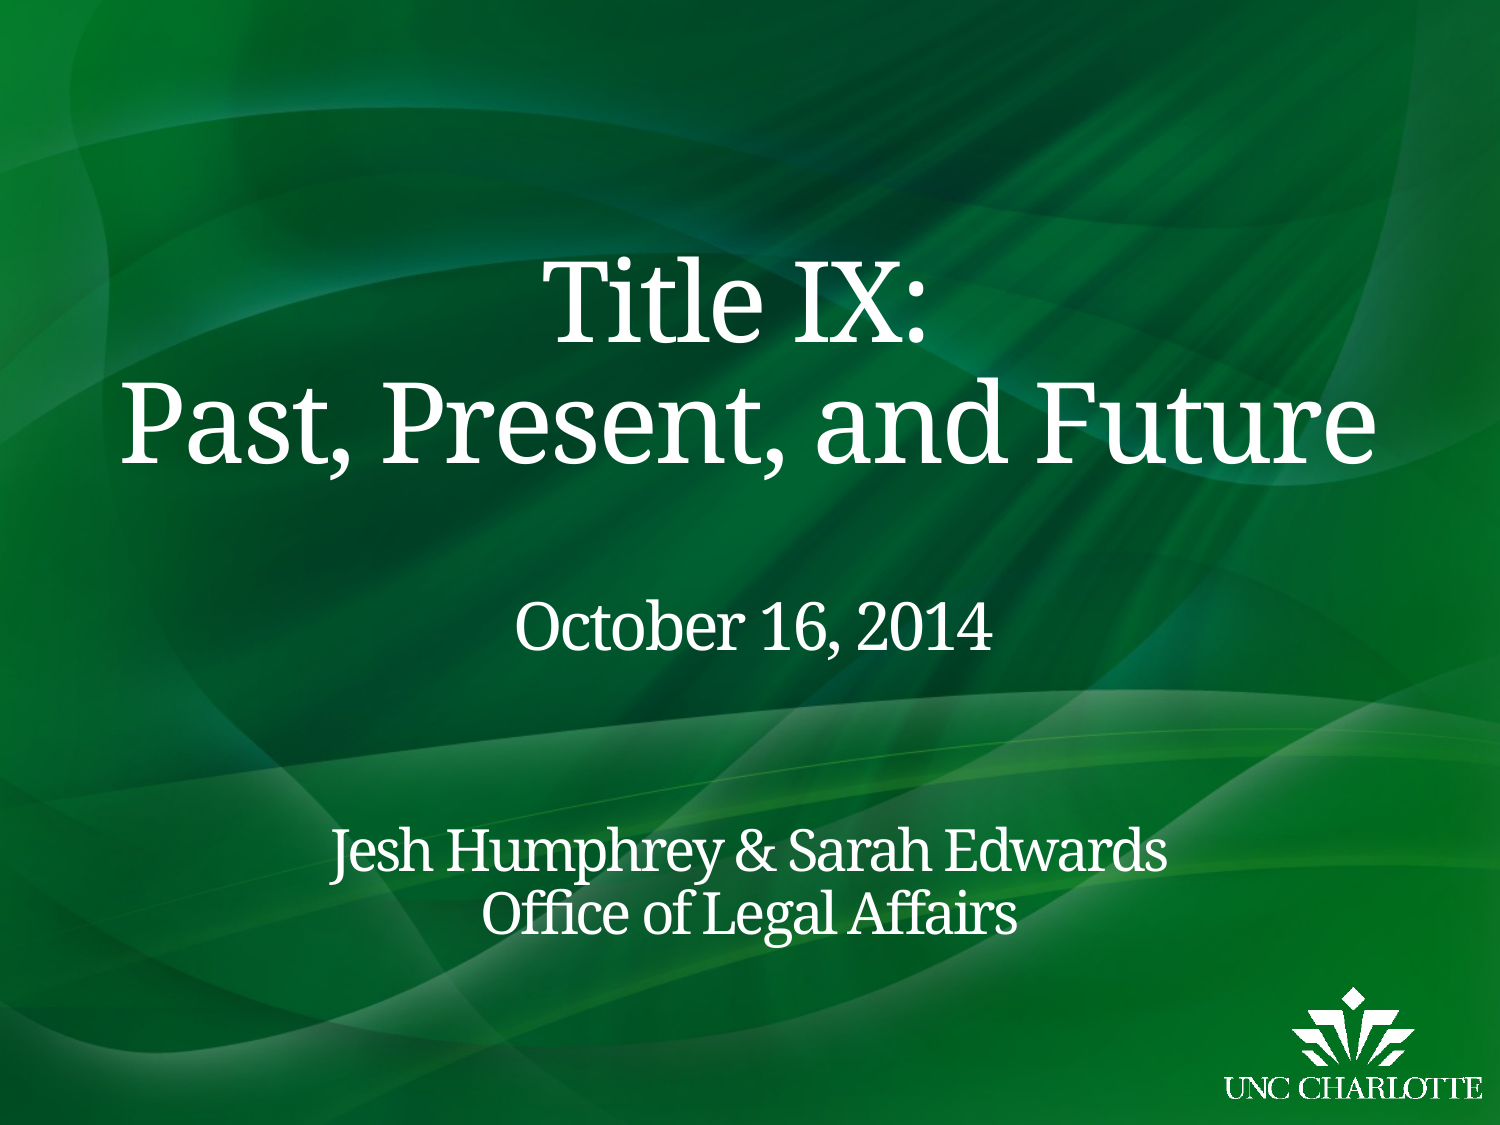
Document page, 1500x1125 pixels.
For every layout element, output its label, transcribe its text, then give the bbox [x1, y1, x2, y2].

picture [0, 0, 1500, 1125]
title Title IX: Past, Present, and Future October 16, 2014 Jesh Humphrey & Sarah Edwards Office of Legal Affairs [62, 137, 1438, 956]
